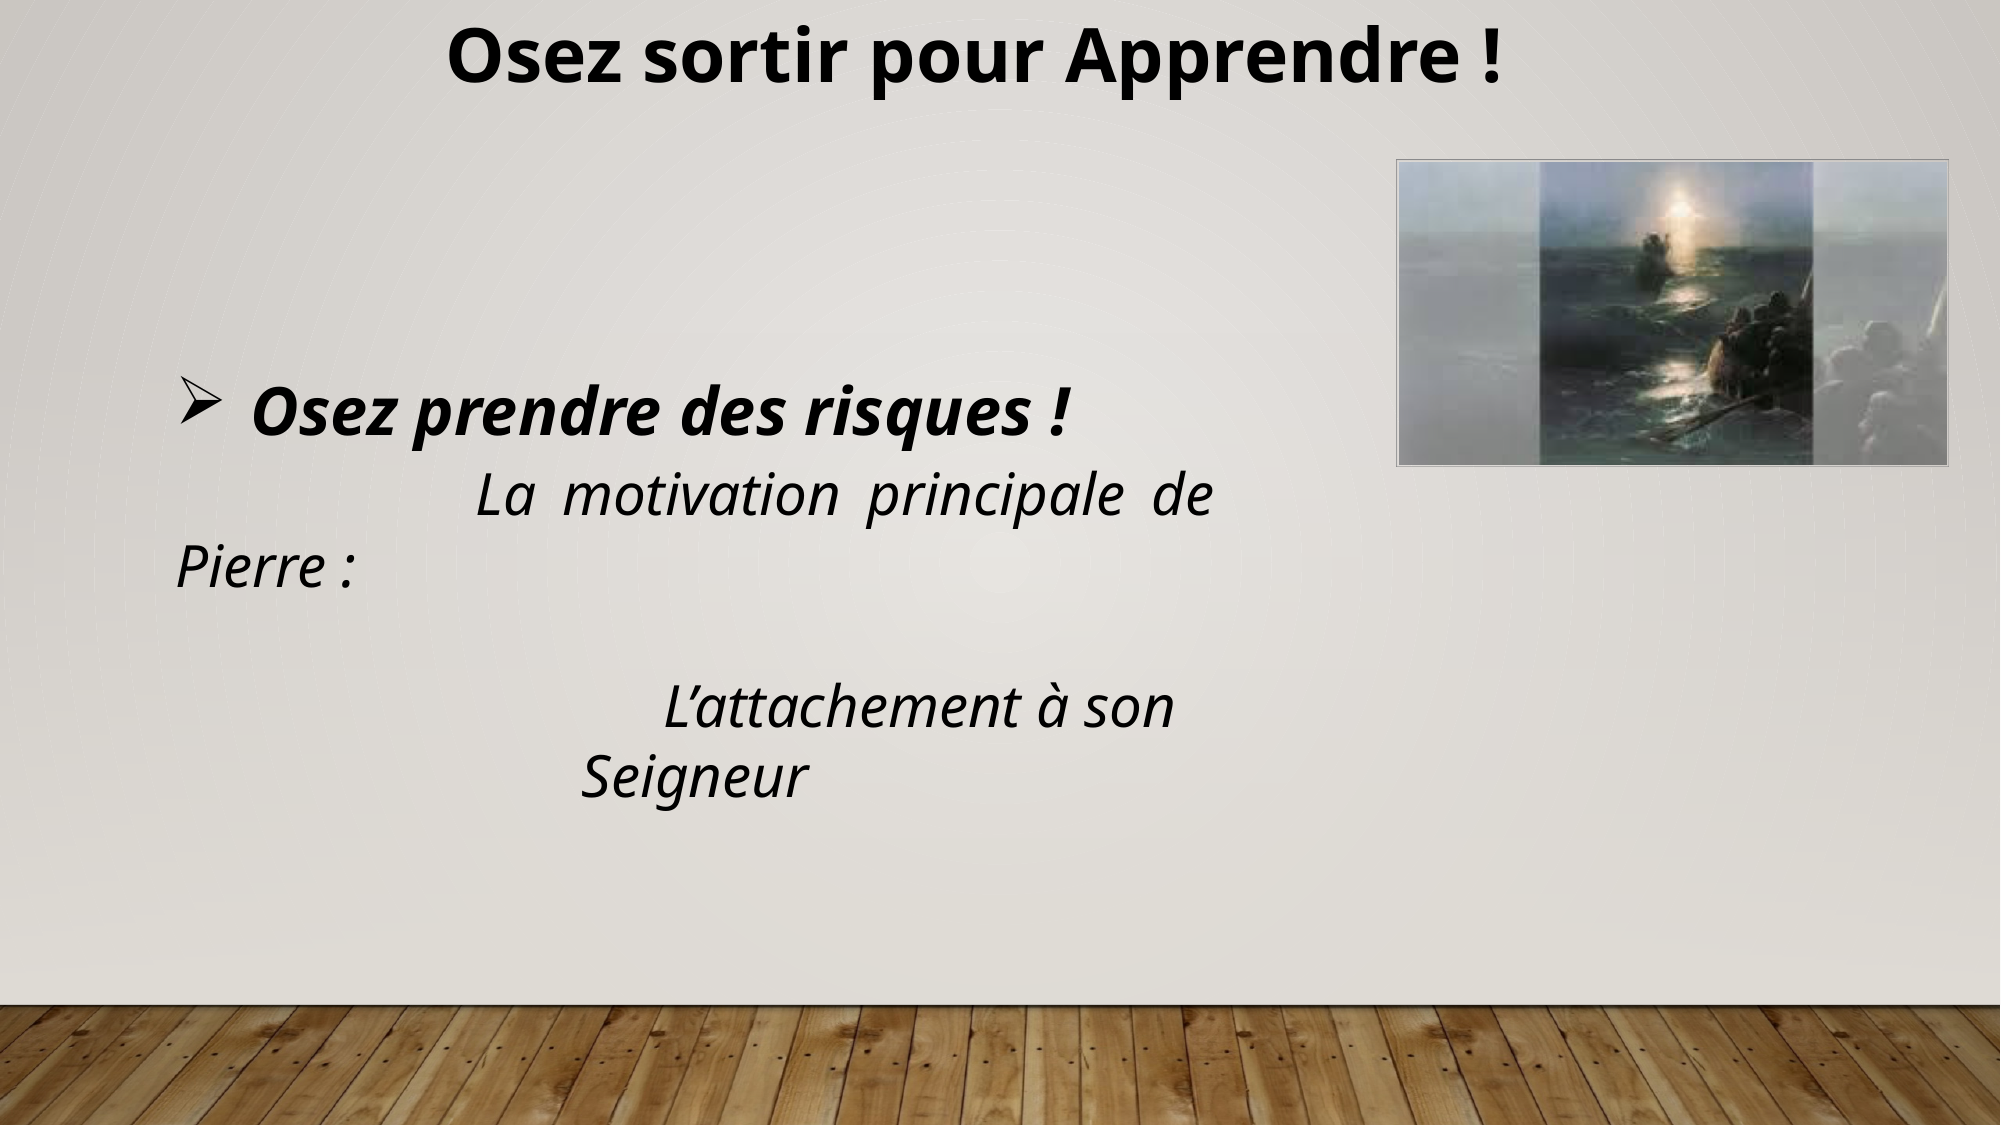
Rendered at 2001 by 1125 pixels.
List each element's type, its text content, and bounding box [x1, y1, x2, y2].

picture [1396, 159, 1950, 468]
text_box Osez prendre des risques ! La motivation principale de Pierre : L’attachement à son Seigneur [160, 361, 1230, 1036]
picture [0, 1005, 2000, 1125]
text_box Osez sortir pour Apprendre ! [431, 0, 2000, 105]
